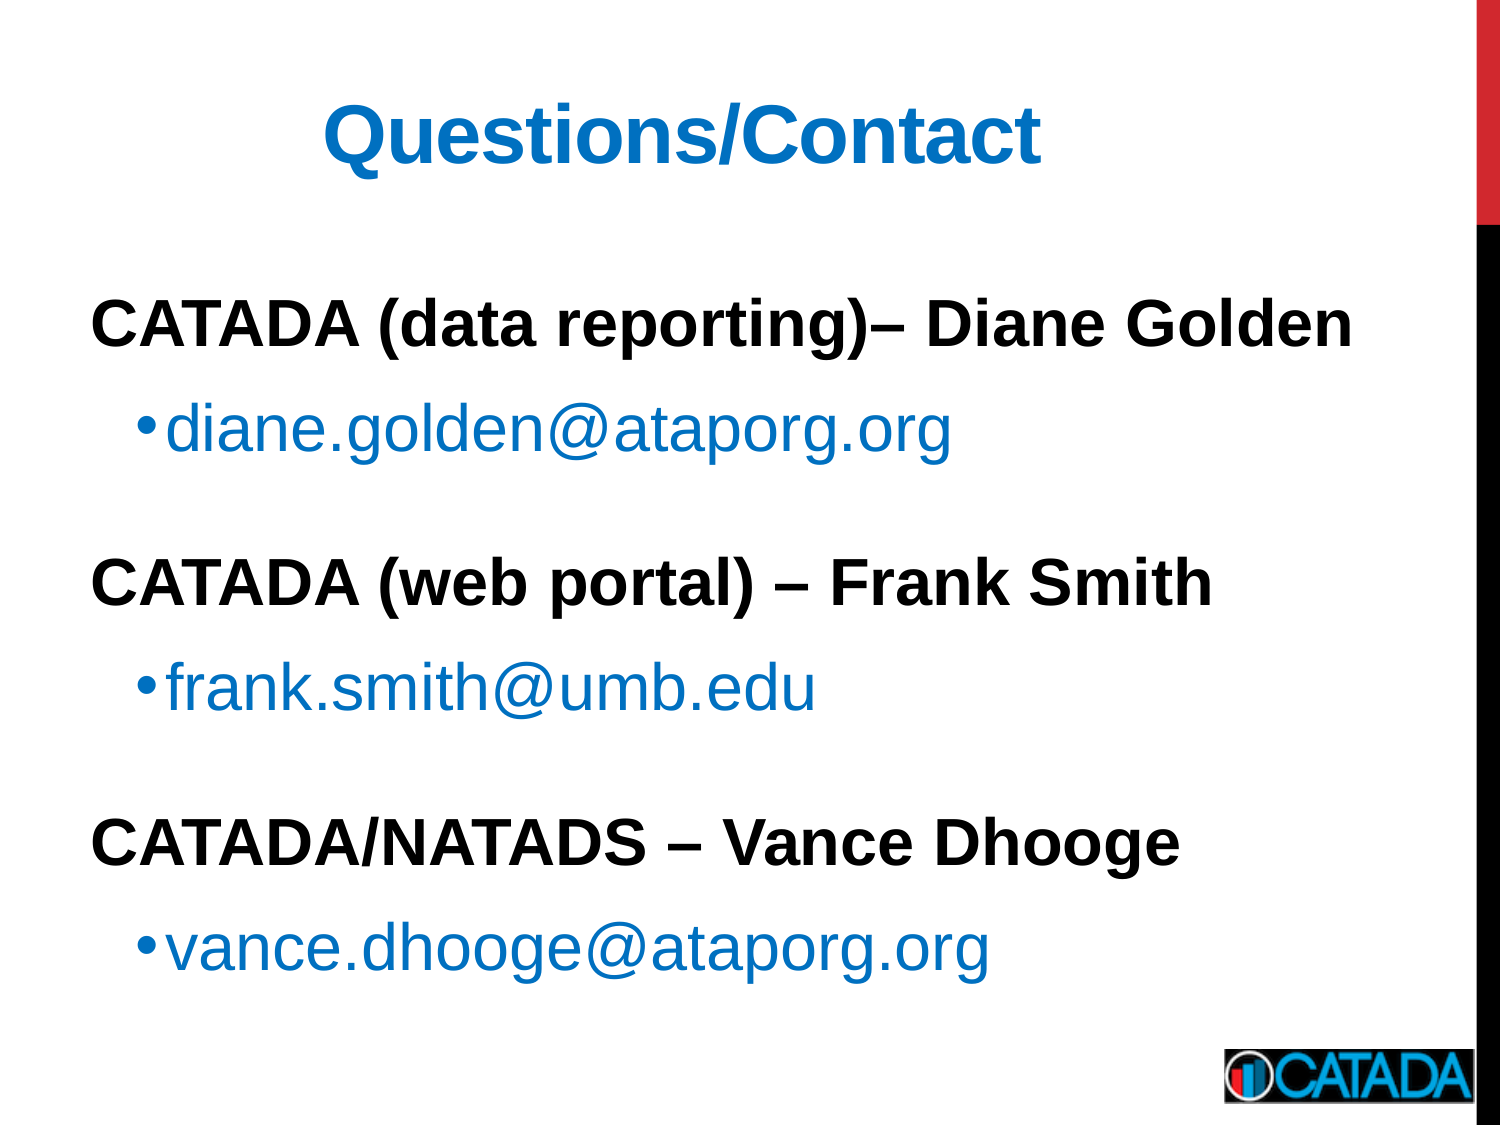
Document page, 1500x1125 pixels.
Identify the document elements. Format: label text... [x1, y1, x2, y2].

title Questions/Contact [12, 62, 1375, 188]
list CATADA (data reporting)– Diane Golden diane.golden@ataporg.org CATADA (web portal) – Frank Smith frank.smith@umb.edu CATADA/NATADS – Vance Dhooge vance.dhooge@ataporg.org [75, 271, 1375, 1050]
picture [1224, 1049, 1476, 1104]
